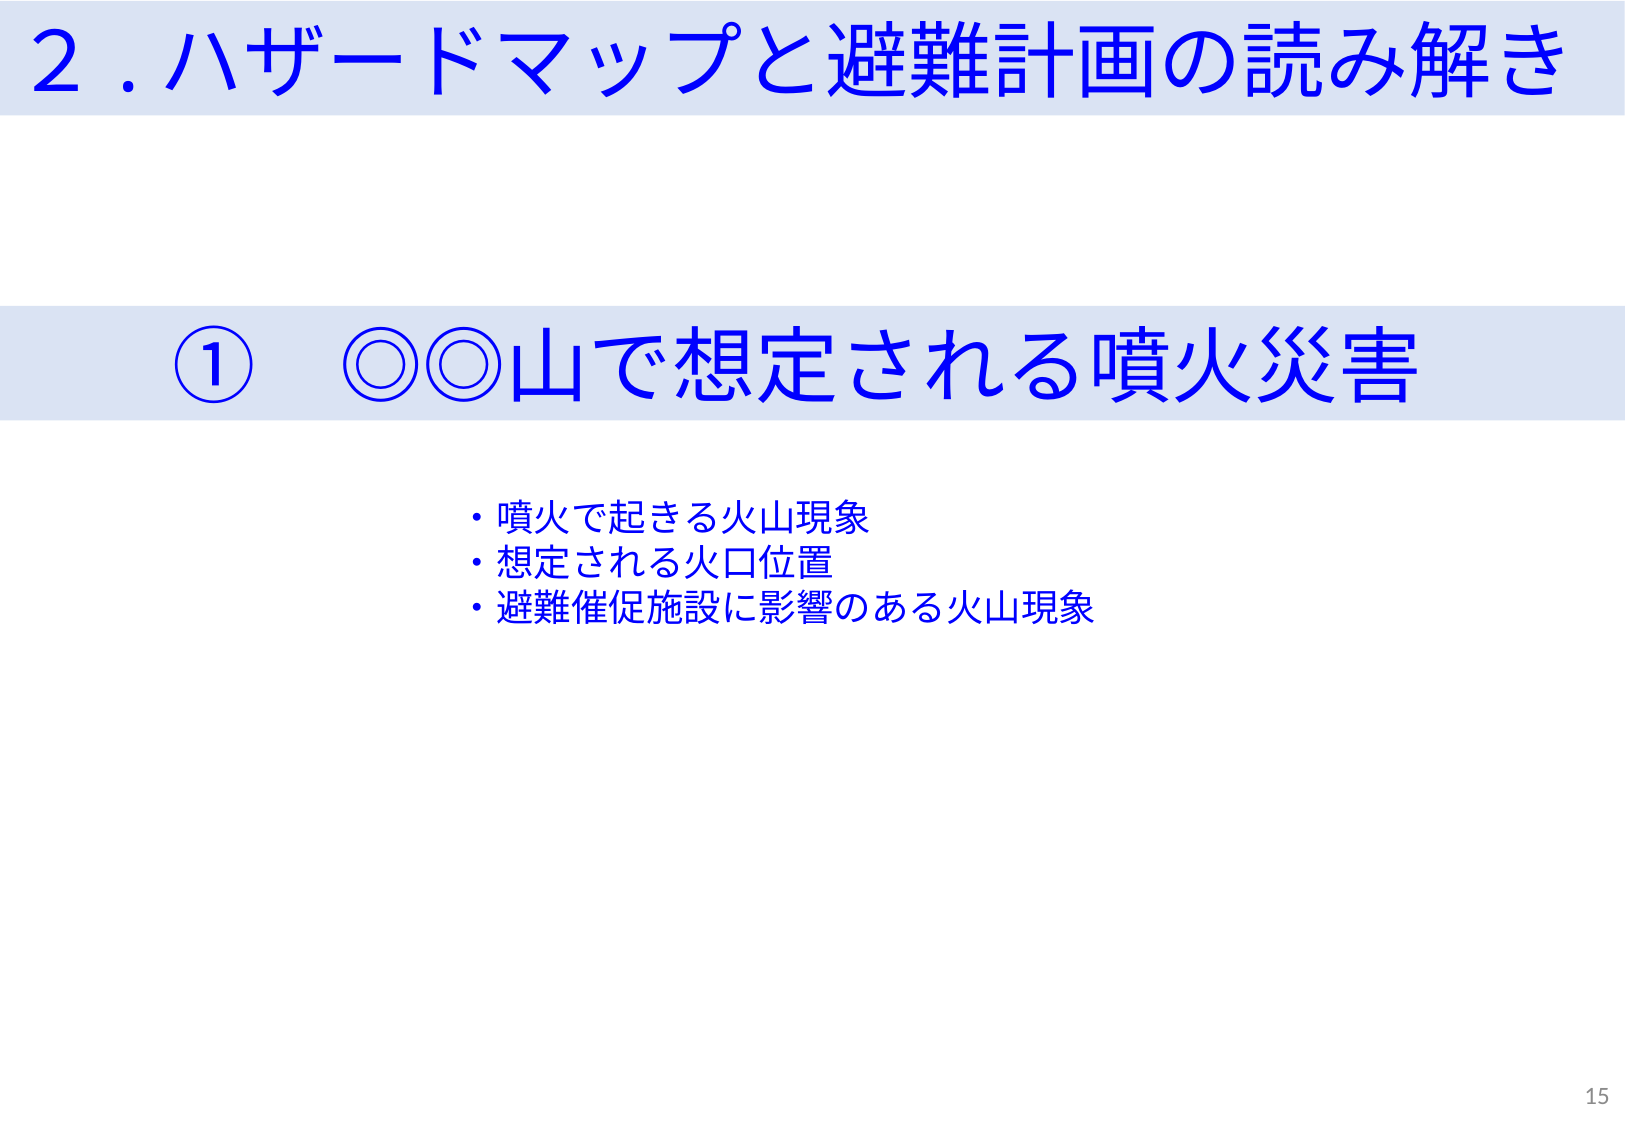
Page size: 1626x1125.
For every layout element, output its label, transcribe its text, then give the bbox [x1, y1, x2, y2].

text_box ２.ハザードマップと避難計画の読み解き [0, 0, 1625, 116]
text_box ① ◎◎山で想定される噴火災害 [0, 305, 1625, 421]
slide_number 15 [1259, 1065, 1625, 1125]
text_box ・噴火で起きる火山現象 ・想定される火口位置 ・避難催促施設に影響のある火山現象 [406, 487, 1220, 637]
